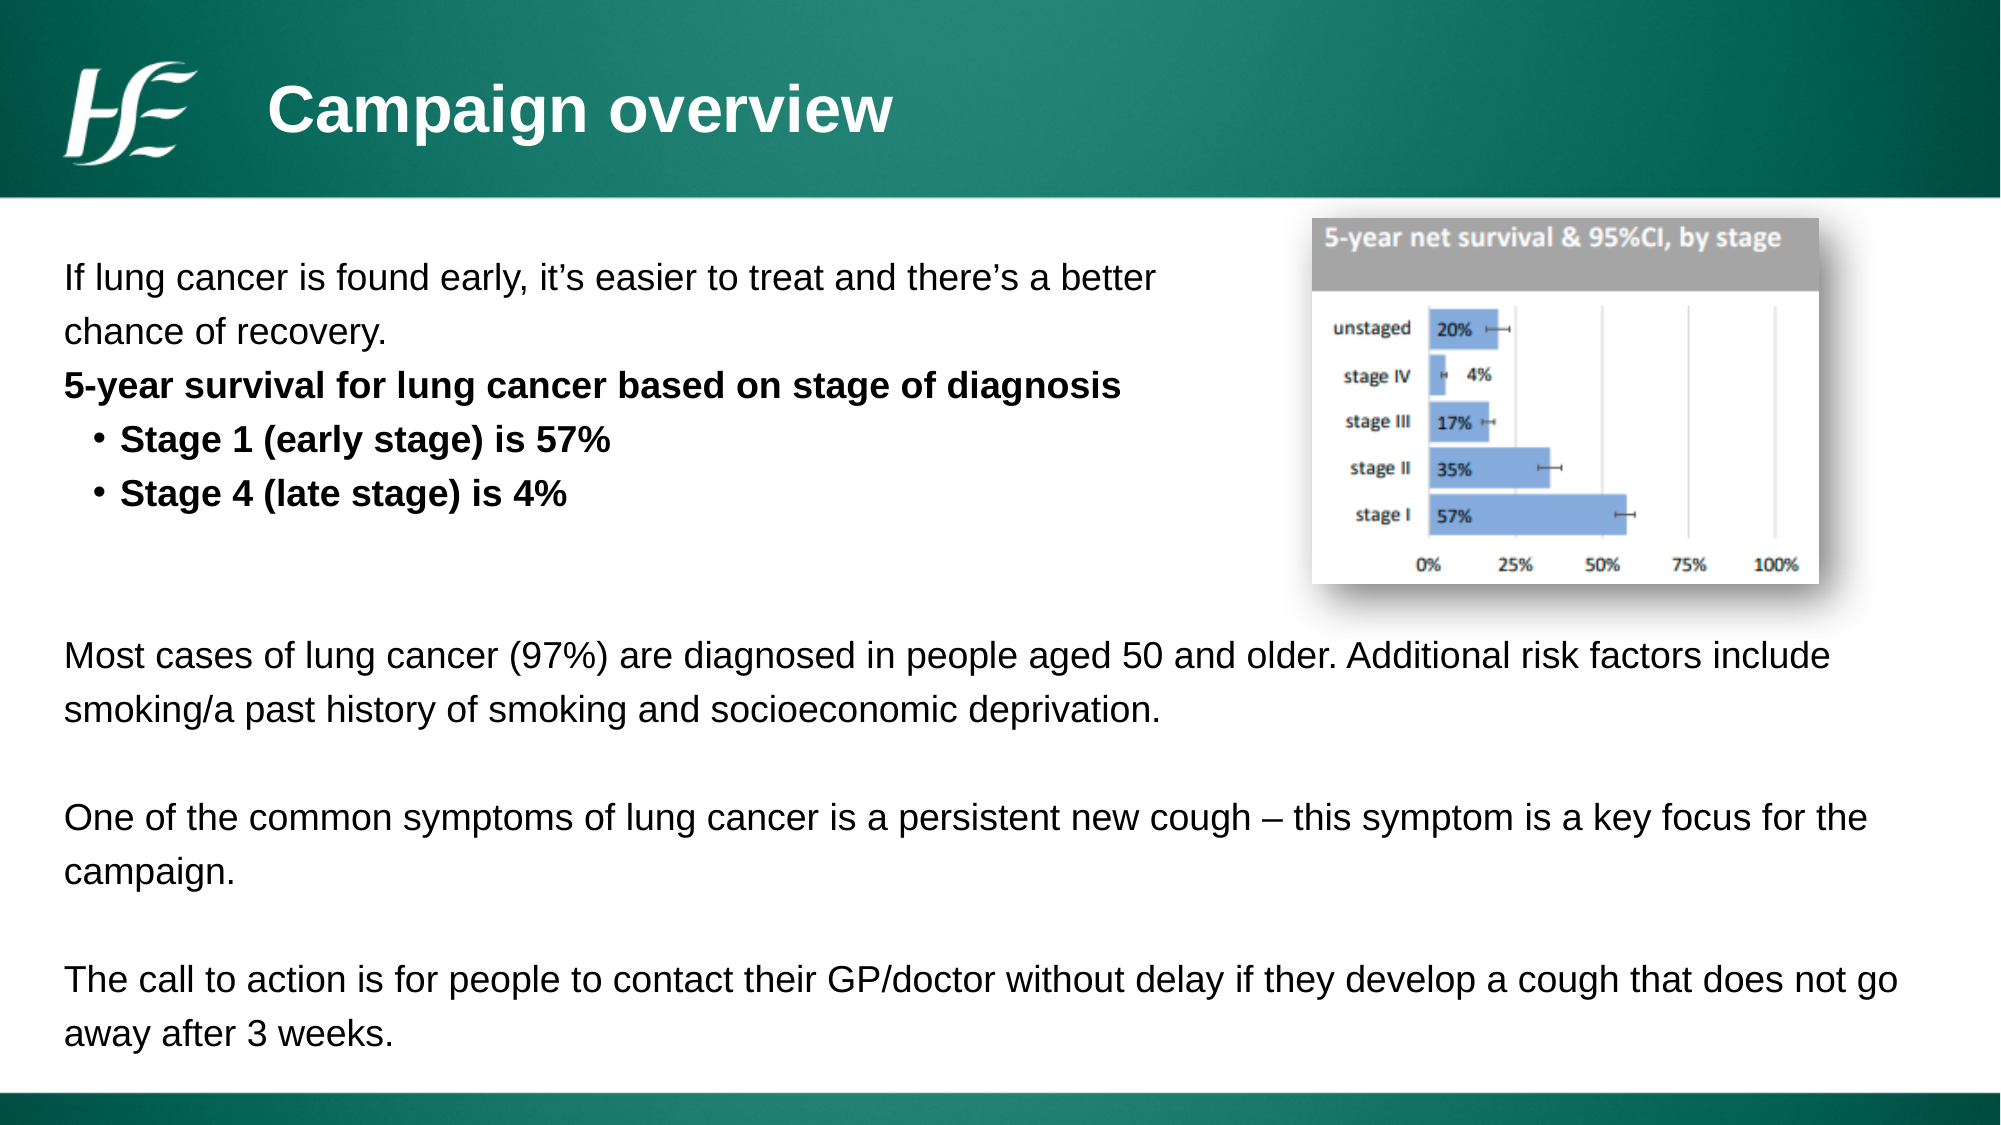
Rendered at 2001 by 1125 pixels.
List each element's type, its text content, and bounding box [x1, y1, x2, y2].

picture [0, 0, 2001, 1125]
list If lung cancer is found early, it’s easier to treat and there’s a better chance of recovery. 5-year survival for lung cancer based on stage of diagnosis Stage 1 (early stage) is 57% Stage 4 (late stage) is 4% Most cases of lung cancer (97%) are diagnosed in people aged 50 and older. Additional risk factors include smoking/a past history of smoking and socioeconomic deprivation. One of the common symptoms of lung cancer is a persistent new cough – this symptom is a key focus for the campaign. The call to action is for people to contact their GP/doctor without delay if they develop a cough that does not go away after 3 weeks. [63, 244, 1951, 1007]
list Campaign overview [267, 65, 1607, 194]
